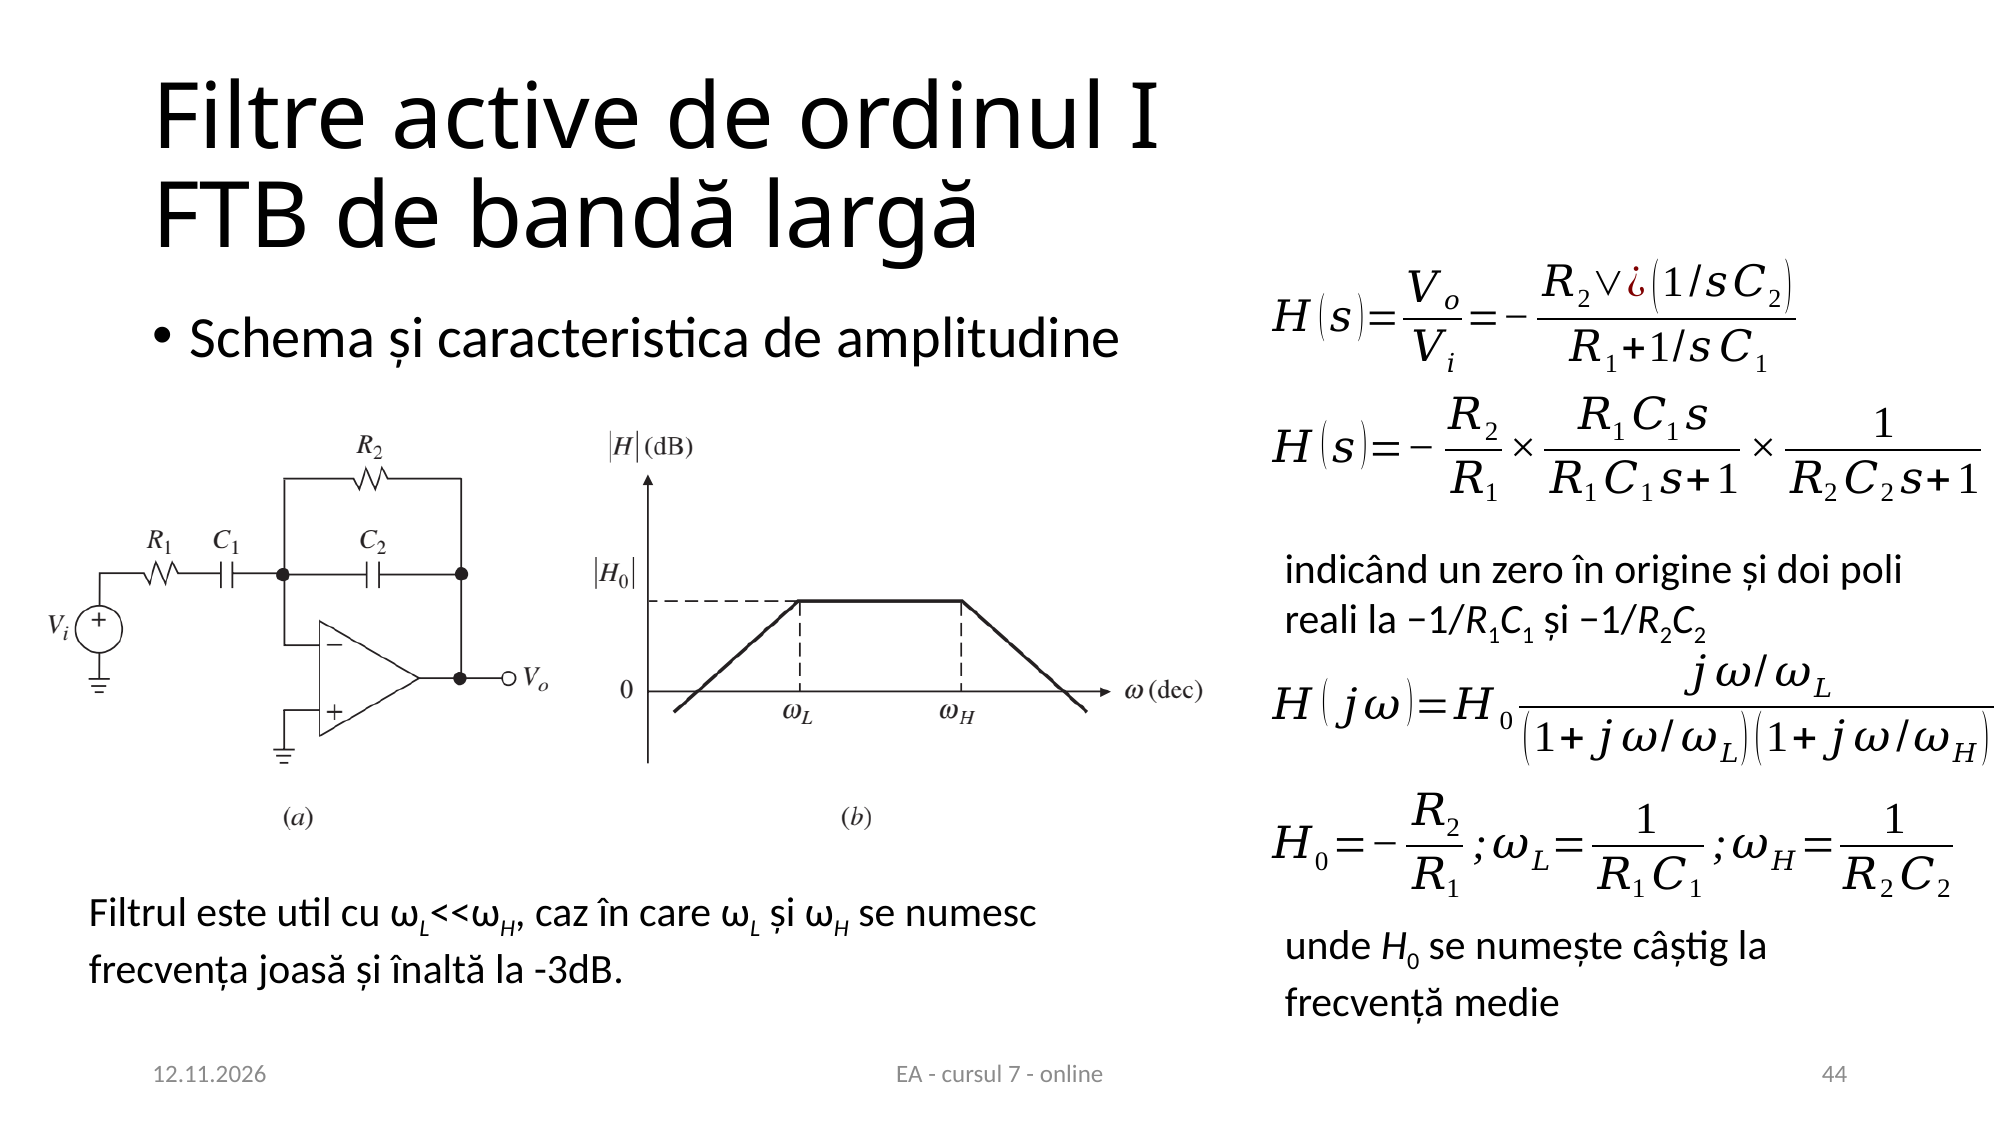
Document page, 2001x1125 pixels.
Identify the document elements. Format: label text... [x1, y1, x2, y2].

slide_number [137, 1042, 588, 1103]
text_box Filtrul este util cu ωL<<ωH, caz în care ωL și ωH se numesc frecvența joasă și înaltă la -3dB. [74, 877, 1075, 999]
list Schema și caracteristica de amplitudine [137, 299, 1863, 1014]
picture [44, 423, 1207, 846]
text_box unde H0 se numește câștig la frecvență medie [1269, 910, 1926, 1032]
title Filtre active de ordinul I FTB de bandă largă [137, 59, 1863, 278]
text_box indicând un zero în origine și doi poli reali la −1/R1C1 și −1/R2C2 [1269, 534, 1971, 656]
footer EA - cursul 7 - online [662, 1042, 1338, 1103]
slide_number 44 [1412, 1042, 1863, 1103]
